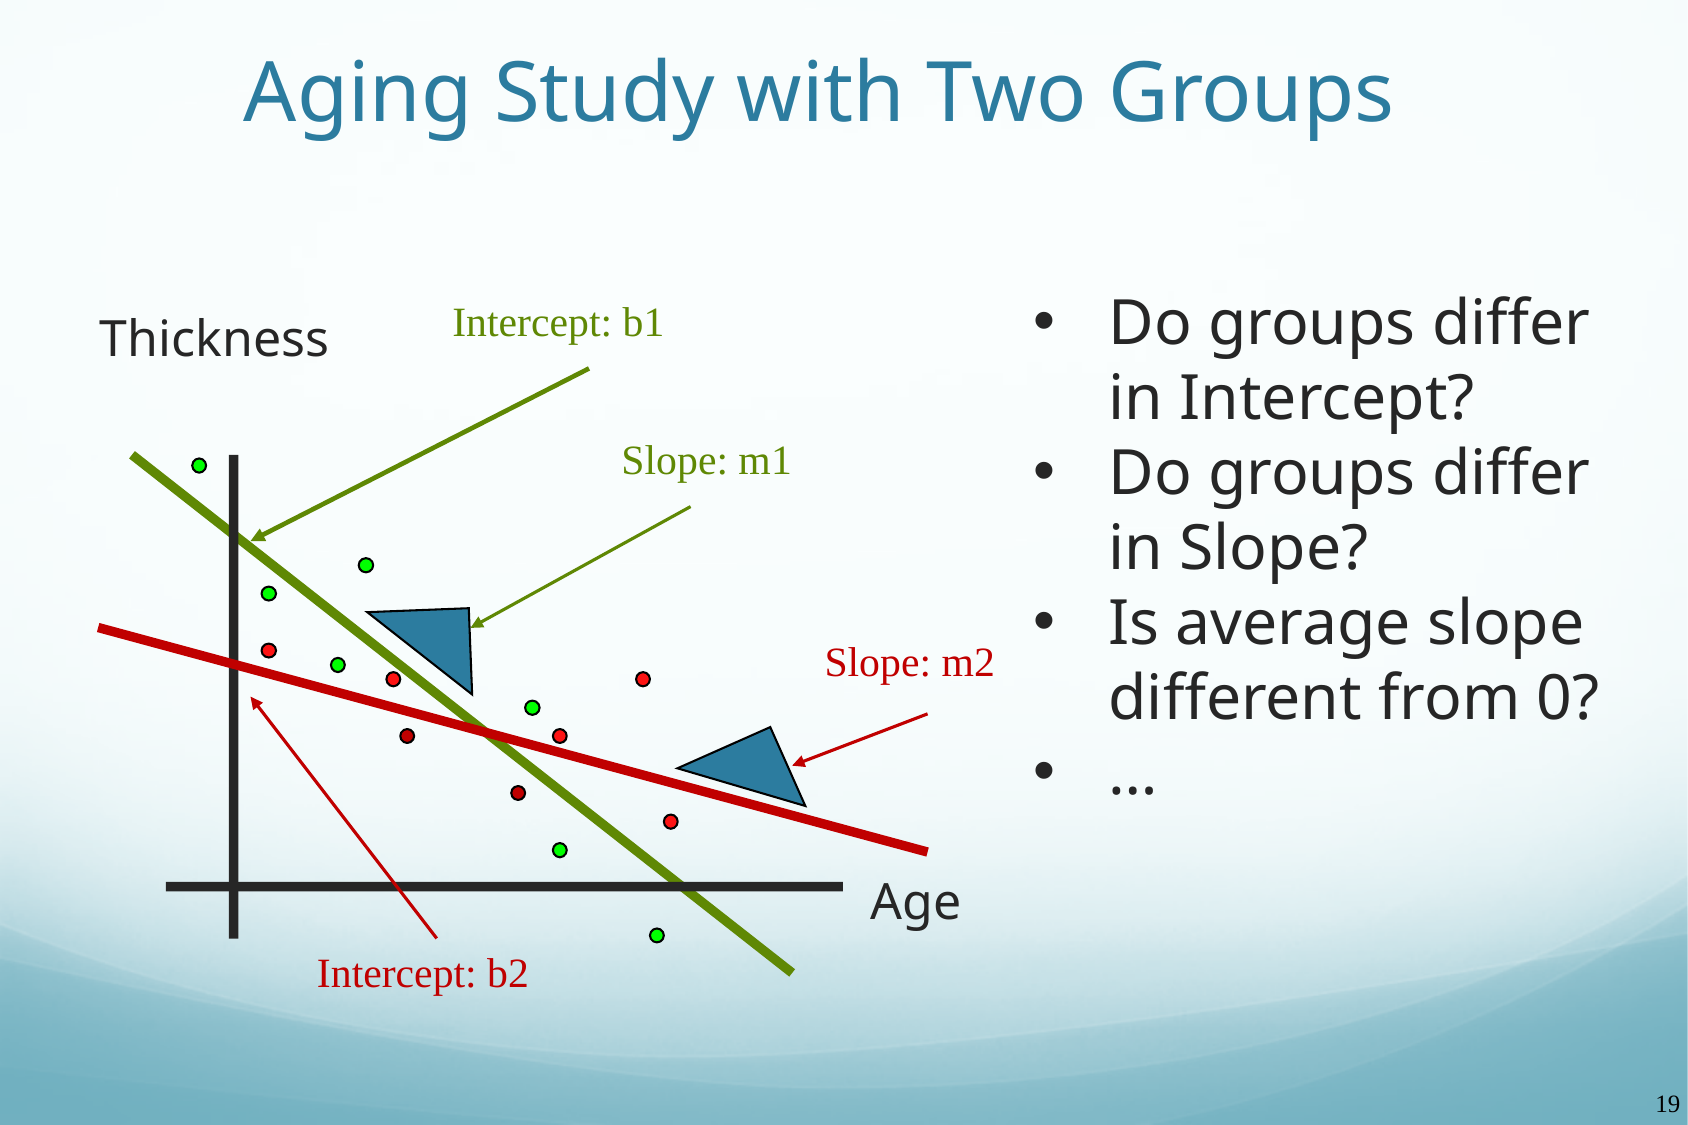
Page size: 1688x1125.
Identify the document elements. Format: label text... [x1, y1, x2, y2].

title Aging Study with Two Groups [102, 20, 1537, 146]
text_box Do groups differ in Intercept? Do groups differ in Slope? Is average slope different from 0? … [1018, 274, 1644, 890]
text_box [80, 286, 1012, 1005]
